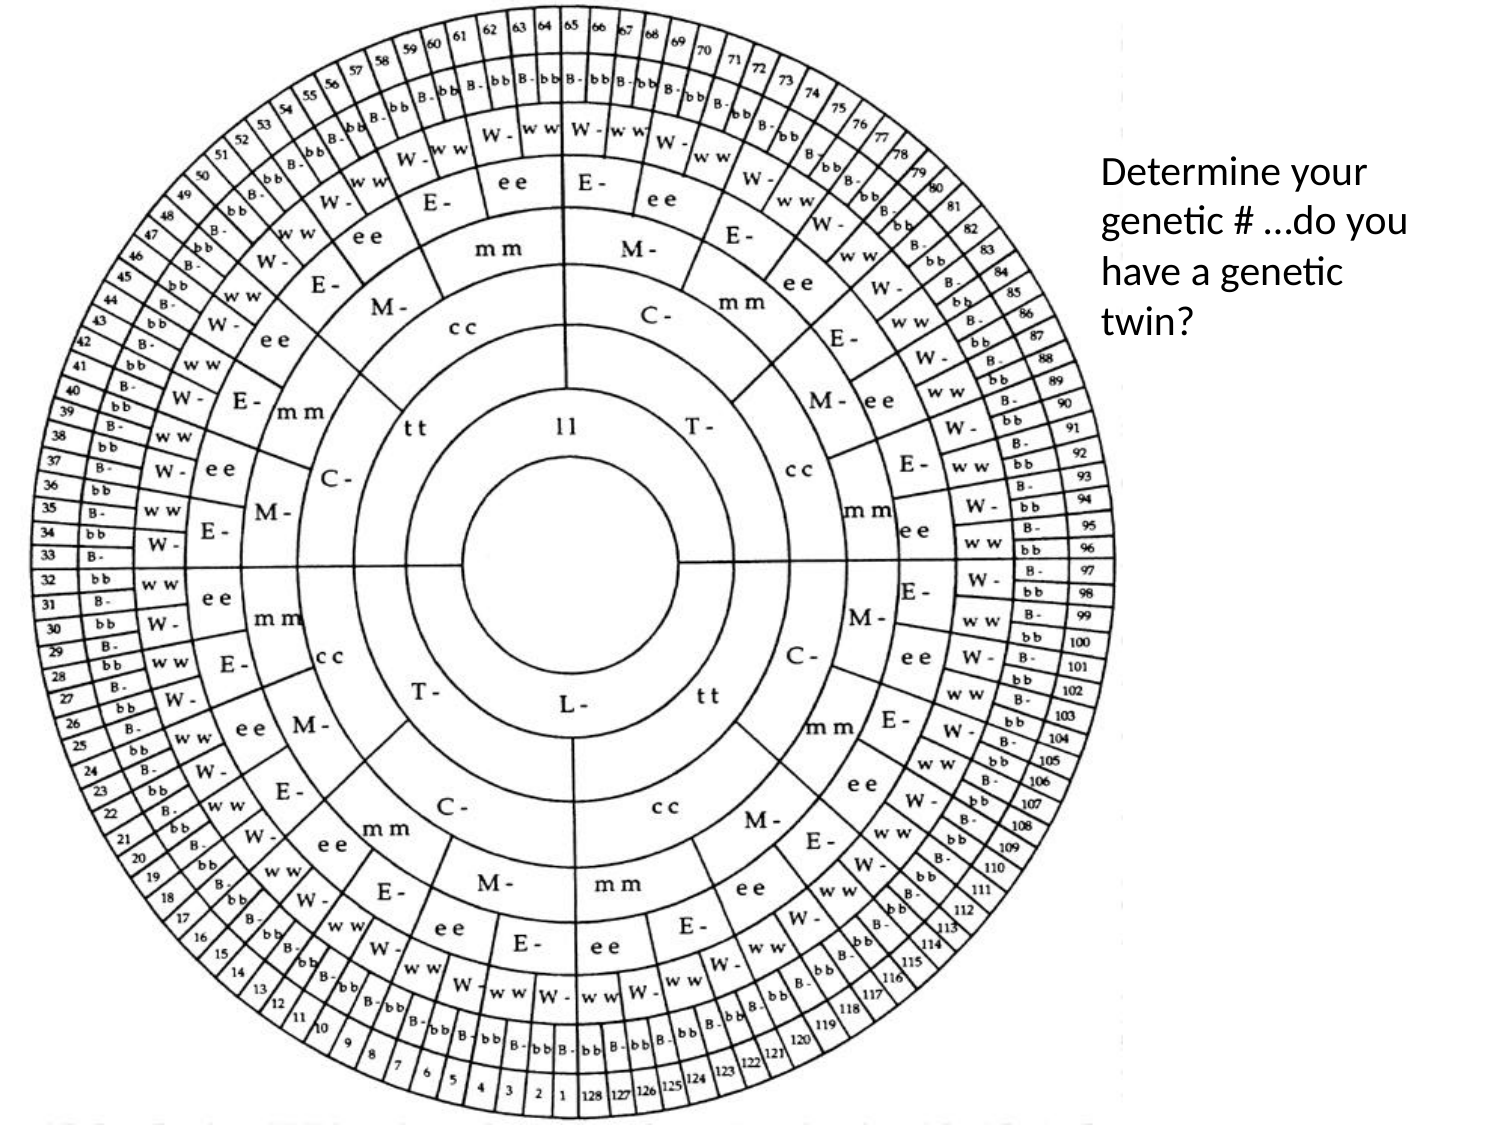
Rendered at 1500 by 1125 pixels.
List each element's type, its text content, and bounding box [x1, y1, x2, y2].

text_box Determine your genetic # …do you have a genetic twin? [1129, 136, 1456, 401]
picture [19, 0, 1123, 1125]
